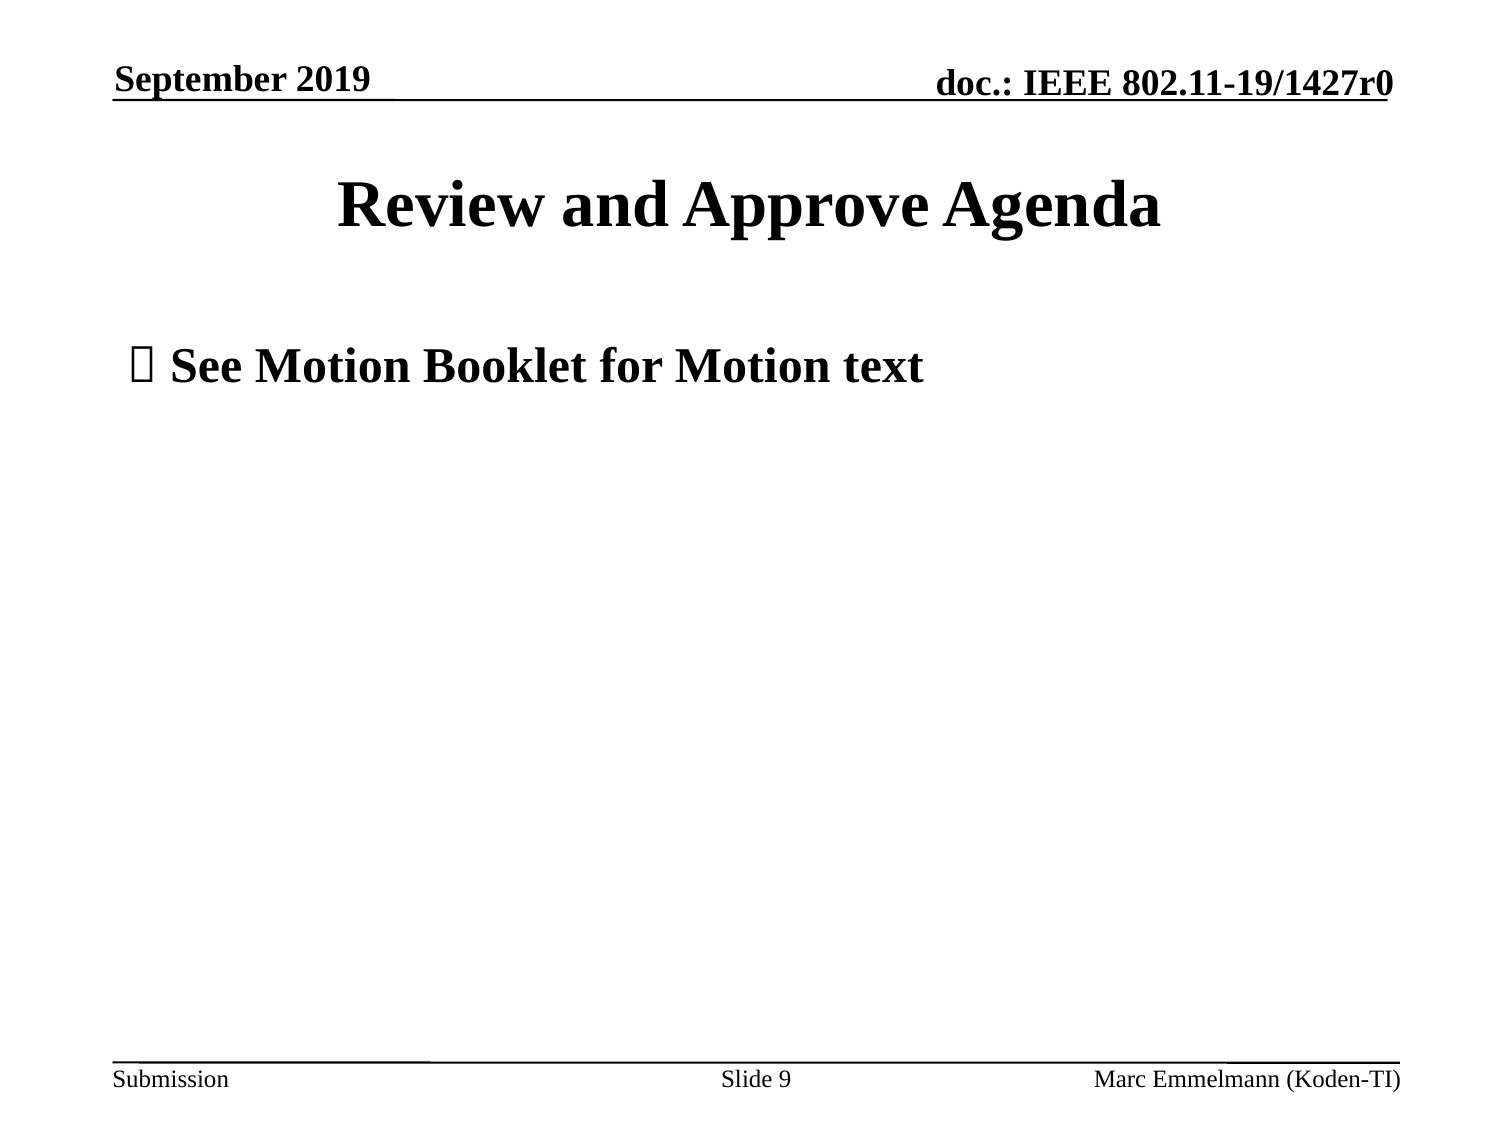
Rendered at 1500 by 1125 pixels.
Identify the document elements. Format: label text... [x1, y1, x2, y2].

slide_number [114, 54, 423, 100]
slide_number Slide 9 [712, 1061, 800, 1123]
footer Marc Emmelmann (Koden-TI) [878, 1061, 1402, 1093]
title Review and Approve Agenda [112, 112, 1388, 288]
list  See Motion Booklet for Motion text [112, 324, 1388, 1000]
